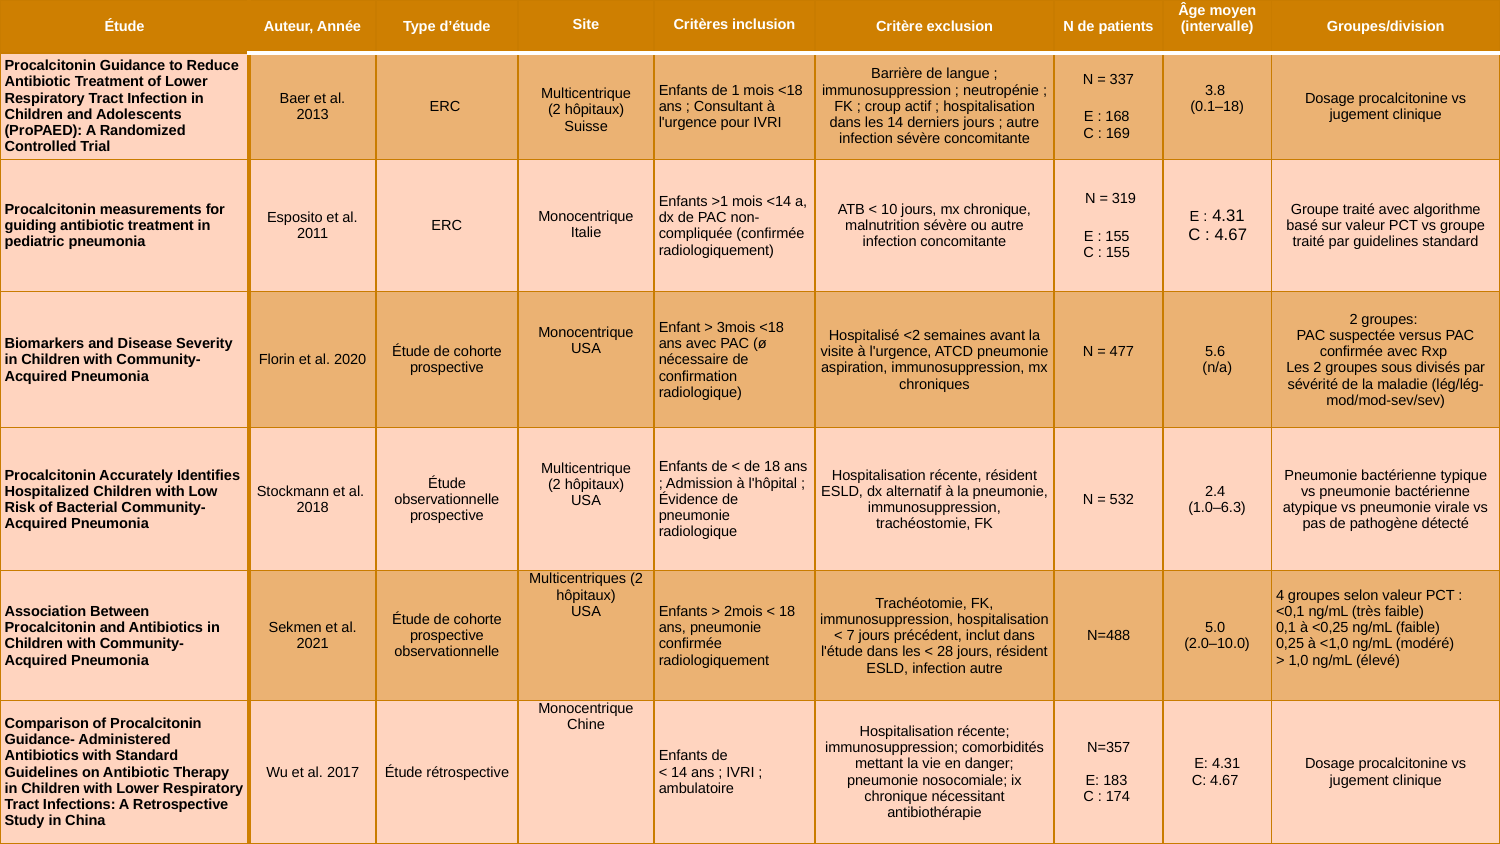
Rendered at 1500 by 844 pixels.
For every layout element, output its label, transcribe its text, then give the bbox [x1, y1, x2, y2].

table_cell Florin et al. 2020 [251, 292, 375, 427]
table_cell Monocentrique Italie [519, 160, 653, 291]
table_cell E: 4.31 C: 4.67 [1164, 701, 1271, 843]
table_cell Baer et al. 2013 [251, 55, 375, 159]
table_cell Procalcitonin Accurately Identifies Hospitalized Children with Low Risk of Bacterial Community-Acquired Pneumonia [1, 428, 247, 570]
table_cell Procalcitonin Guidance to Reduce Antibiotic Treatment of Lower Respiratory Tract Infection in Children and Adolescents (ProPAED): A Randomized Controlled Trial [1, 54, 247, 159]
table_header Type d’étude [377, 1, 517, 51]
table_cell Esposito et al. 2011 [251, 160, 375, 291]
table_cell Hospitalisation récente; immunosuppression; comorbidités mettant la vie en danger; pneumonie nosocomiale; ix chronique nécessitant antibiothérapie [816, 701, 1053, 843]
table_cell ATB < 10 jours, mx chronique, malnutrition sévère ou autre infection concomitante [816, 160, 1053, 291]
table_header Site [519, 1, 653, 51]
table_cell ERC [377, 160, 517, 291]
table_cell Hospitalisé <2 semaines avant la visite à l'urgence, ATCD pneumonie aspiration, immunosuppression, mx chroniques [816, 292, 1053, 427]
table_cell N = 532 [1055, 428, 1162, 570]
table_cell Étude de cohorte prospective observationnelle [377, 571, 517, 700]
table_cell Enfant > 3mois <18 ans avec PAC (ø nécessaire de confirmation radiologique) [655, 292, 814, 427]
table_cell N = 477 [1055, 292, 1162, 427]
table_cell Monocentrique Chine [519, 701, 653, 843]
table_cell Multicentrique (2 hôpitaux) Suisse [519, 55, 653, 159]
table_cell 3.8 (0.1–18) [1164, 55, 1271, 159]
table_header Auteur, Année [251, 1, 375, 51]
table_header Groupes/division [1272, 1, 1499, 51]
table_cell Comparison of Procalcitonin Guidance- Administered Antibiotics with Standard Guidelines on Antibiotic Therapy in Children with Lower Respiratory Tract Infections: A Retrospective Study in China [1, 701, 247, 843]
table_header Critères inclusion [655, 1, 814, 51]
table_header Âge moyen (intervalle) [1164, 1, 1271, 51]
table_cell Dosage procalcitonine vs jugement clinique [1272, 701, 1499, 843]
table_cell Enfants >1 mois <14 a, dx de PAC non-compliquée (confirmée radiologiquement) [655, 160, 814, 291]
table_cell 4 groupes selon valeur PCT : <0,1 ng/mL (très faible) 0,1 à <0,25 ng/mL (faible) 0,25 à <1,0 ng/mL (modéré) > 1,0 ng/mL (élevé) [1272, 571, 1499, 700]
table_cell Multicentriques (2 hôpitaux) USA [519, 571, 653, 700]
table_cell 2 groupes: PAC suspectée versus PAC confirmée avec Rxp Les 2 groupes sous divisés par sévérité de la maladie (lég/lég-mod/mod-sev/sev) [1272, 292, 1499, 427]
table_cell Étude rétrospective [377, 701, 517, 843]
table_cell Procalcitonin measurements for guiding antibiotic treatment in pediatric pneumonia [1, 160, 247, 291]
table_cell E : 4.31 C : 4.67 [1164, 160, 1271, 291]
table_cell ERC [377, 55, 517, 159]
table_cell Étude observationnelle prospective [377, 428, 517, 570]
table_cell Stockmann et al. 2018 [251, 428, 375, 570]
table_cell N=357 E: 183 C : 174 [1055, 701, 1162, 843]
table_cell Pneumonie bactérienne typique vs pneumonie bactérienne atypique vs pneumonie virale vs pas de pathogène détecté [1272, 428, 1499, 570]
table_cell Dosage procalcitonine vs jugement clinique [1272, 55, 1499, 159]
table_cell 5.0 (2.0–10.0) [1164, 571, 1271, 700]
table_cell Enfants de 1 mois <18 ans ; Consultant à l'urgence pour IVRI [655, 55, 814, 159]
table_cell Enfants > 2mois < 18 ans, pneumonie confirmée radiologiquement [655, 571, 814, 700]
table_cell Enfants de < 14 ans ; IVRI ; ambulatoire [655, 701, 814, 843]
table_cell Monocentrique USA [519, 292, 653, 427]
table_cell N=488 [1055, 571, 1162, 700]
table_cell 5.6 (n/a) [1164, 292, 1271, 427]
table_cell N = 319 E : 155 C : 155 [1055, 160, 1162, 291]
table_cell Barrière de langue ; immunosuppression ; neutropénie ; FK ; croup actif ; hospitalisation dans les 14 derniers jours ; autre infection sévère concomitante [816, 55, 1053, 159]
table_cell Biomarkers and Disease Severity in Children with Community-Acquired Pneumonia [1, 292, 247, 427]
table_cell Hospitalisation récente, résident ESLD, dx alternatif à la pneumonie, immunosuppression, trachéostomie, FK [816, 428, 1053, 570]
table_cell Étude de cohorte prospective [377, 292, 517, 427]
table_cell Multicentrique (2 hôpitaux) USA [519, 428, 653, 570]
table_cell N = 337 E : 168 C : 169 [1055, 55, 1162, 159]
table_cell 2.4 (1.0–6.3) [1164, 428, 1271, 570]
table_cell Trachéotomie, FK, immunosuppression, hospitalisation < 7 jours précédent, inclut dans l'étude dans les < 28 jours, résident ESLD, infection autre [816, 571, 1053, 700]
table_cell Sekmen et al. 2021 [251, 571, 375, 700]
table_header Étude [1, 1, 247, 52]
table_header N de patients [1055, 1, 1162, 51]
table_cell Association Between Procalcitonin and Antibiotics in Children with Community-Acquired Pneumonia [1, 571, 247, 700]
table_cell Wu et al. 2017 [251, 701, 375, 843]
table_cell Groupe traité avec algorithme basé sur valeur PCT vs groupe traité par guidelines standard [1272, 160, 1499, 291]
table_cell Enfants de < de 18 ans ; Admission à l'hôpital ; Évidence de pneumonie radiologique [655, 428, 814, 570]
table_header Critère exclusion [816, 1, 1053, 51]
